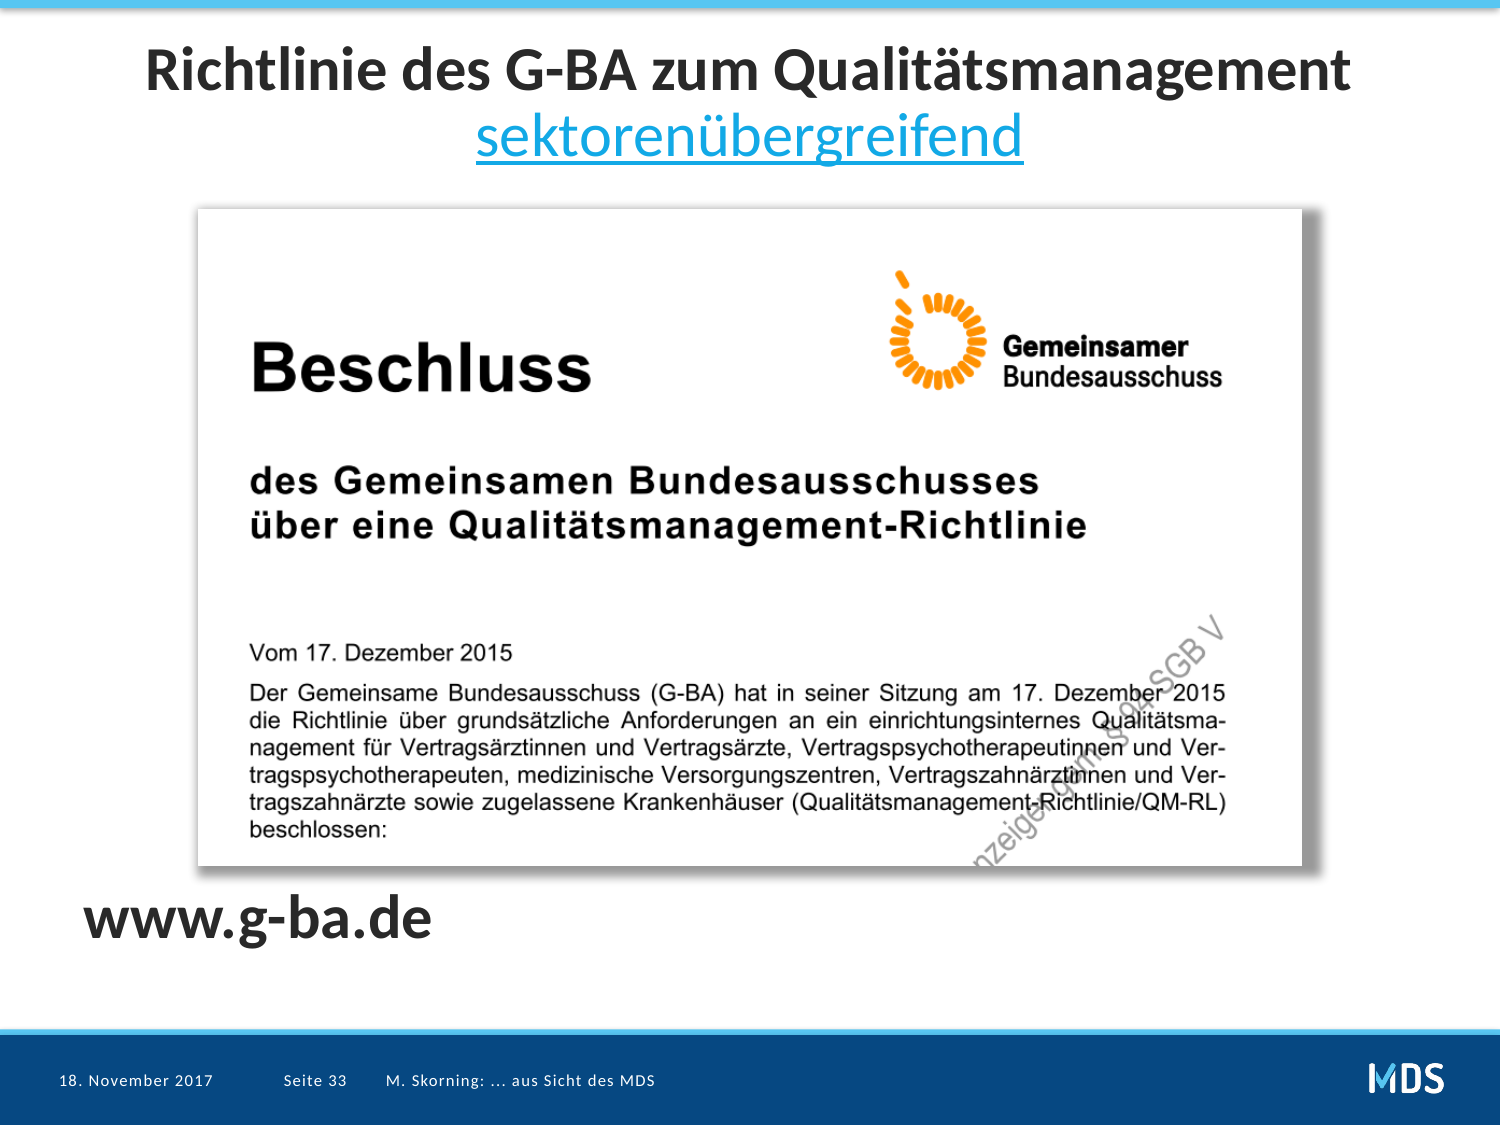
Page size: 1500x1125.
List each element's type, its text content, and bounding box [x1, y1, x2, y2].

slide_number Seite 33 [283, 1061, 370, 1125]
title Richtlinie des G-BA zum Qualitätsmanagement sektorenübergreifend [59, 35, 1442, 214]
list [198, 209, 1302, 866]
text_box www.g-ba.de [83, 883, 1466, 1061]
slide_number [59, 1035, 283, 1125]
footer M. Skorning: ... aus Sicht des MDS [370, 1061, 1142, 1125]
picture [1339, 1033, 1470, 1123]
